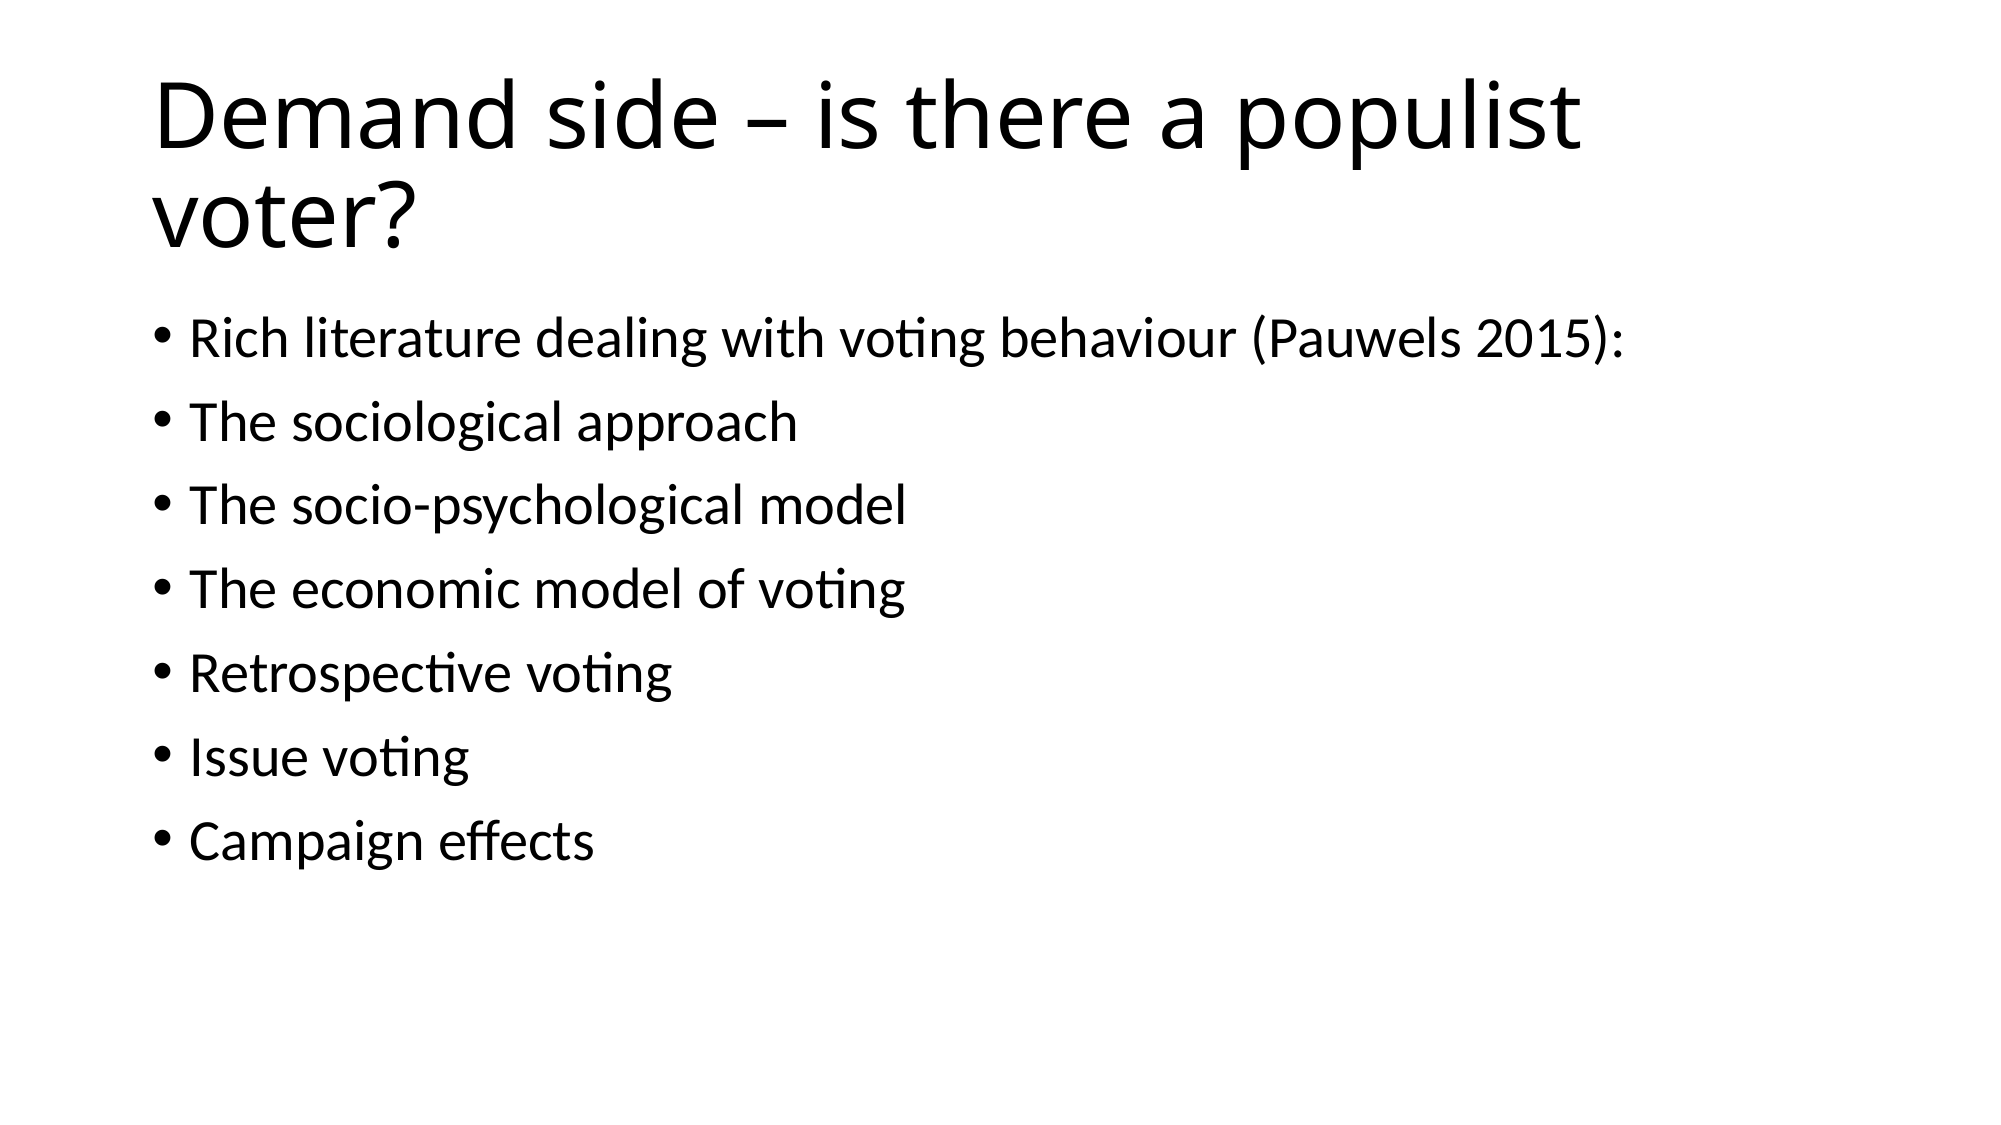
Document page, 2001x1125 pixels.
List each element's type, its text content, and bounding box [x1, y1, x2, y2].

title Demand side – is there a populist voter? [137, 59, 1863, 278]
list Rich literature dealing with voting behaviour (Pauwels 2015): The sociological approach The socio-psychological model The economic model of voting Retrospective voting Issue voting Campaign effects [137, 299, 1863, 1014]
